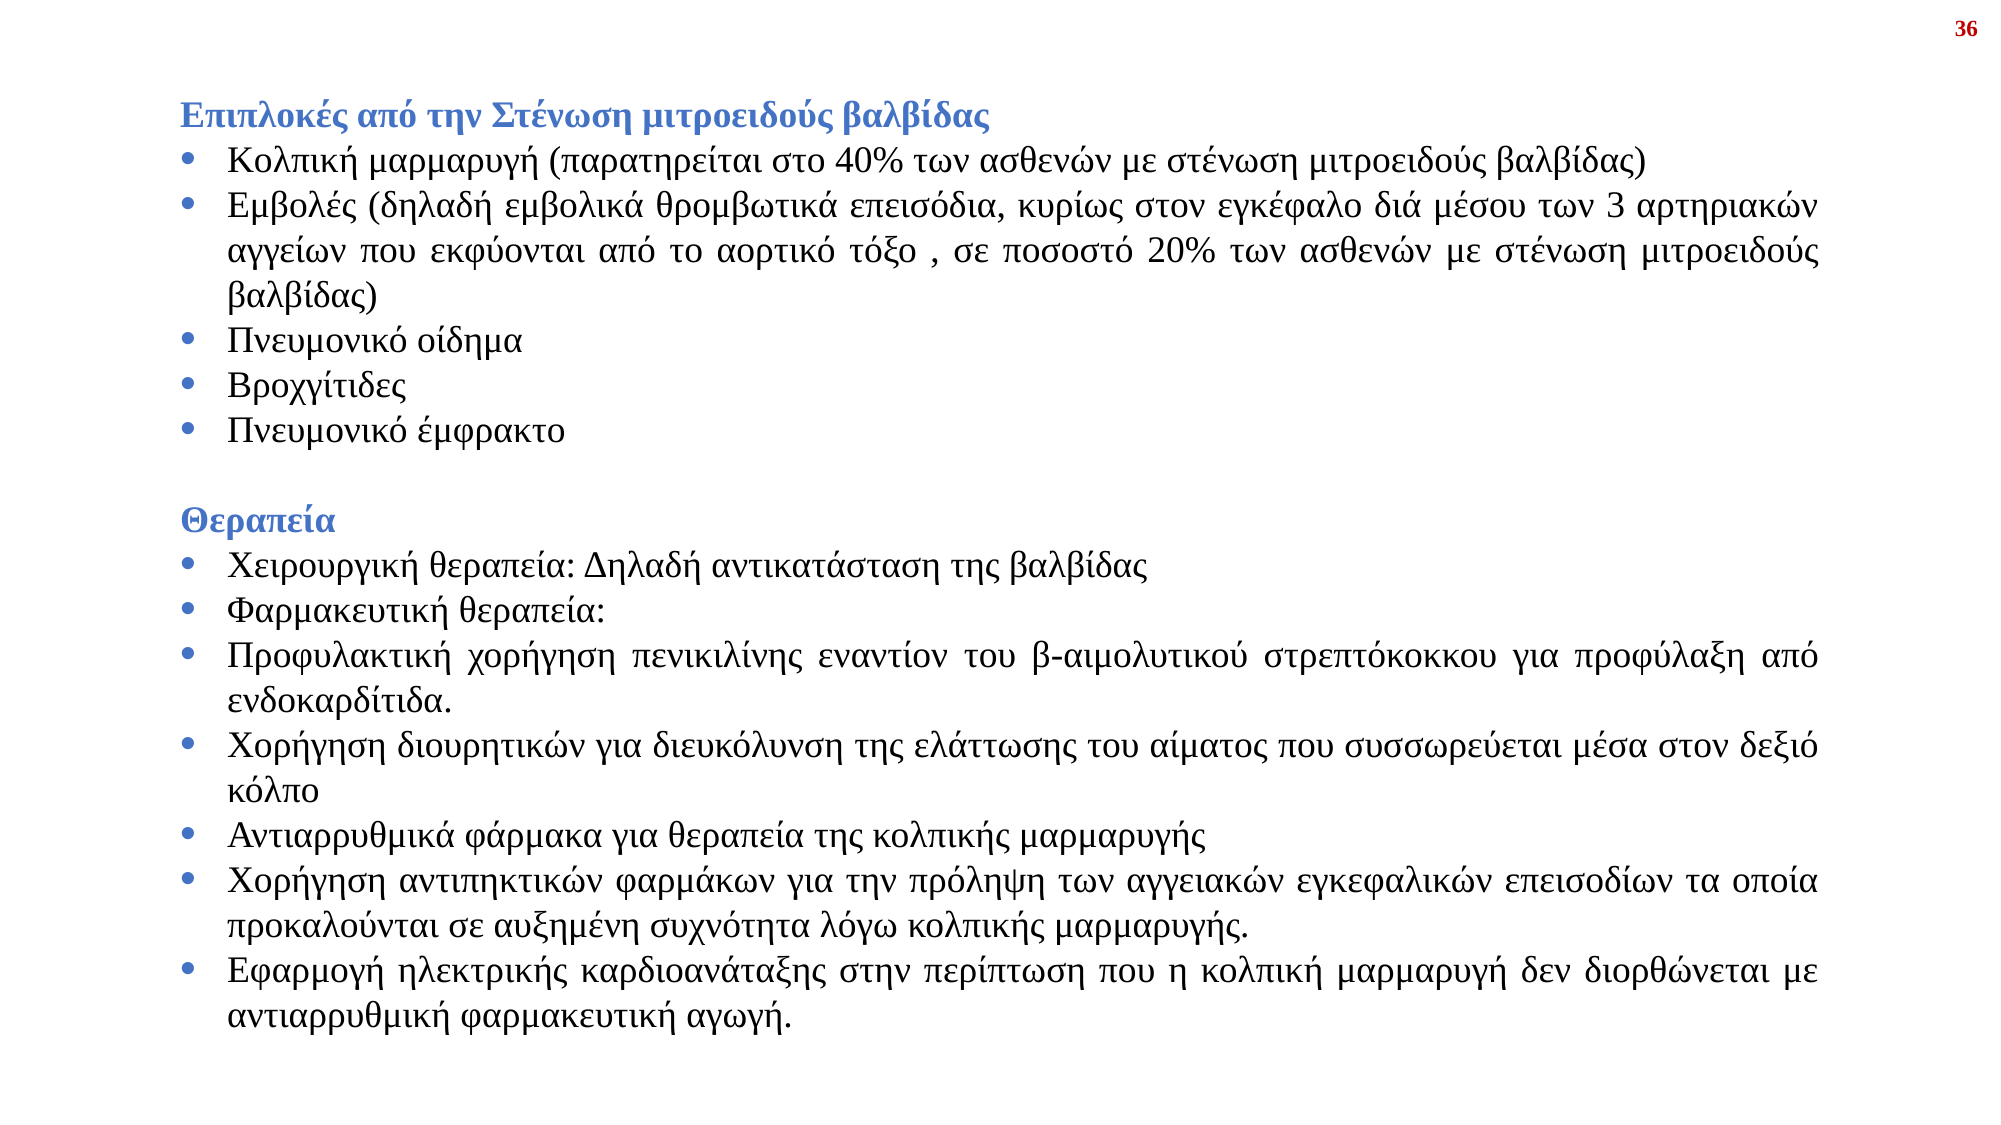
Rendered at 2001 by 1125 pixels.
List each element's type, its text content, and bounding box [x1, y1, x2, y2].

text_box 36 [1932, 0, 2000, 50]
subtitle Επιπλοκές από την Στένωση μιτροειδούς βαλβίδας Κολπική μαρμαρυγή (παρατηρείται στο 40% των ασθενών με στένωση μιτροειδούς βαλβίδας) Εμβολές (δηλαδή εμβολικά θρομβωτικά επεισόδια, κυρίως στον εγκέφαλο διά μέσου των 3 αρτηριακών αγγείων που εκφύονται από το αορτικό τόξο , σε ποσοστό 20% των ασθενών με στένωση μιτροειδούς βαλβίδας) Πνευμονικό οίδημα Βροχγίτιδες Πνευμονικό έμφρακτο Θεραπεία Χειρουργική θεραπεία: Δηλαδή αντικατάσταση της βαλβίδας Φαρμακευτική θεραπεία: Προφυλακτική χορήγηση πενικιλίνης εναντίον του β-αιμολυτικού στρεπτόκοκκου για προφύλαξη από ενδοκαρδίτιδα. Χορήγηση διουρητικών για διευκόλυνση της ελάττωσης του αίματος που συσσωρεύεται μέσα στον δεξιό κόλπο Αντιαρρυθμικά φάρμακα για θεραπεία της κολπικής μαρμαρυγής Χορήγηση αντιπηκτικών φαρμάκων για την πρόληψη των αγγειακών εγκεφαλικών επεισοδίων τα οποία προκαλούνται σε αυξημένη συχνότητα λόγω κολπικής μαρμαρυγής. Εφαρμογή ηλεκτρικής καρδιοανάταξης στην περίπτωση που η κολπική μαρμαρυγή δεν διορθώνεται με αντιαρρυθμική φαρμακευτική αγωγή. [165, 82, 1835, 1043]
